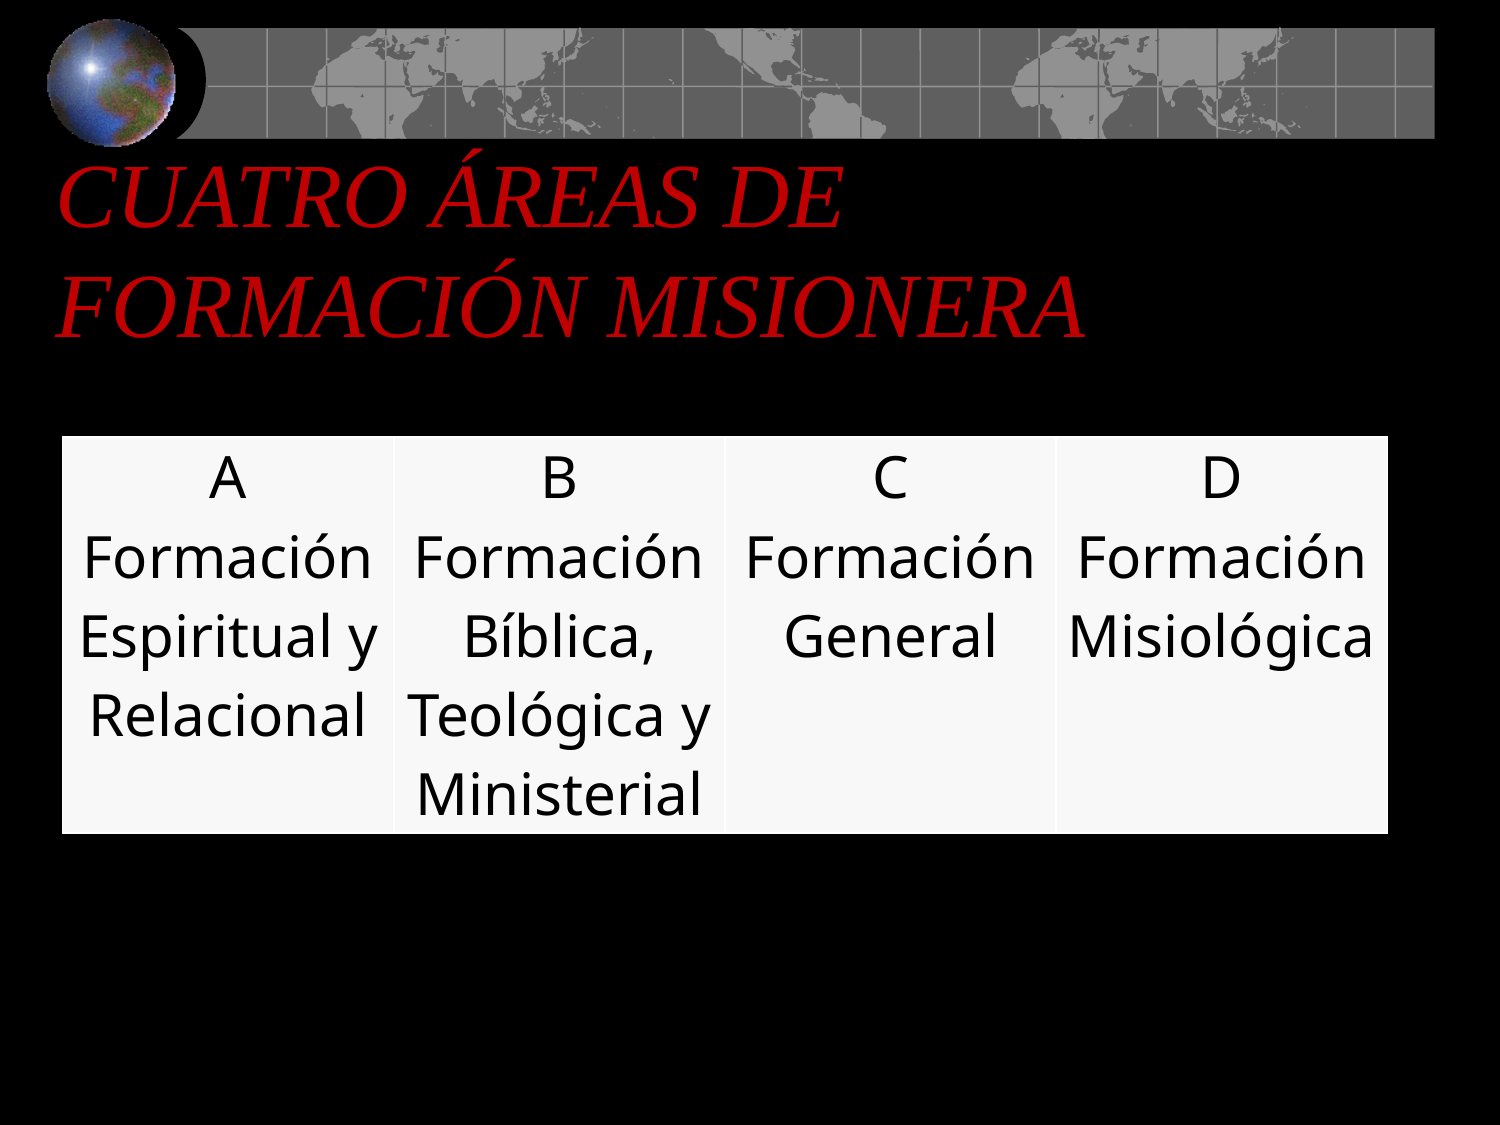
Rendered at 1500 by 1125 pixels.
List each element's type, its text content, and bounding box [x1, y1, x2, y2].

table_header A Formación Espiritual y Relacional [63, 438, 393, 832]
table_header D Formación Misiológica [1057, 438, 1387, 832]
picture [42, 14, 190, 151]
table_header C Formación General [726, 438, 1055, 832]
table_header B Formación Bíblica, Teológica y Ministerial [395, 438, 724, 832]
title CUATRO ÁREAS DE FORMACIÓN MISIONERA [40, 152, 1316, 341]
